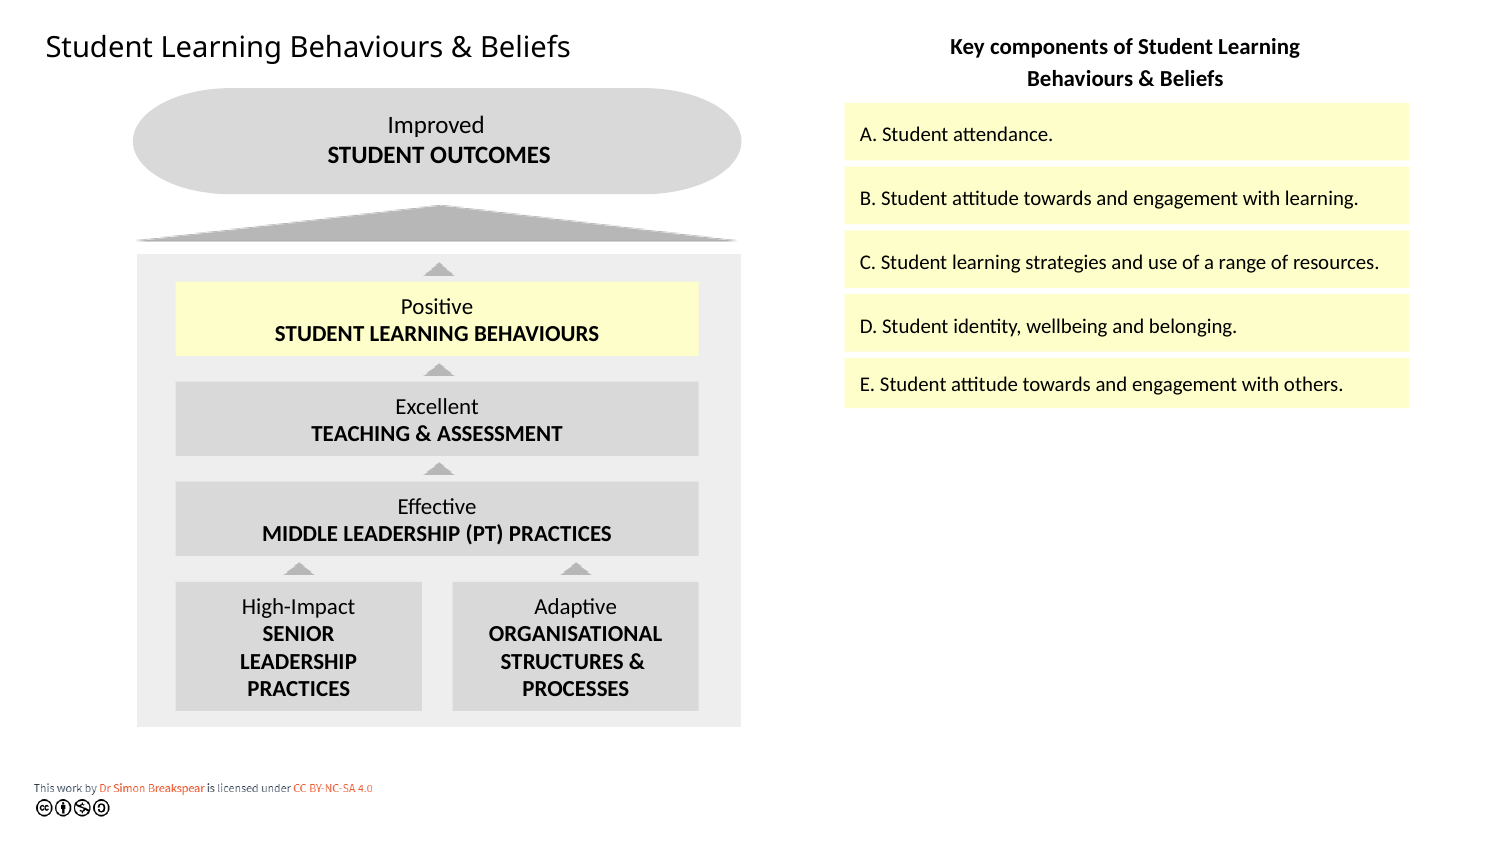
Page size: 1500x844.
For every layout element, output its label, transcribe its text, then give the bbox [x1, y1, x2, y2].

text_box B. Student attitude towards and engagement with learning. [844, 166, 1410, 225]
text_box A. Student attendance. [844, 106, 1410, 161]
text_box Key components of Student Learning Behaviours & Beliefs [844, 12, 1410, 106]
text_box D. Student identity, wellbeing and belonging. [844, 294, 1410, 352]
text_box E. Student attitude towards and engagement with others. [844, 358, 1410, 409]
text_box Student Learning Behaviours & Beliefs [30, 12, 687, 78]
text_box C. Student learning strategies and use of a range of resources. [844, 230, 1410, 288]
picture [132, 203, 742, 244]
picture [134, 252, 744, 728]
text_box [132, 88, 742, 195]
text_box Improved STUDENT OUTCOMES [231, 98, 647, 178]
picture [27, 776, 381, 824]
